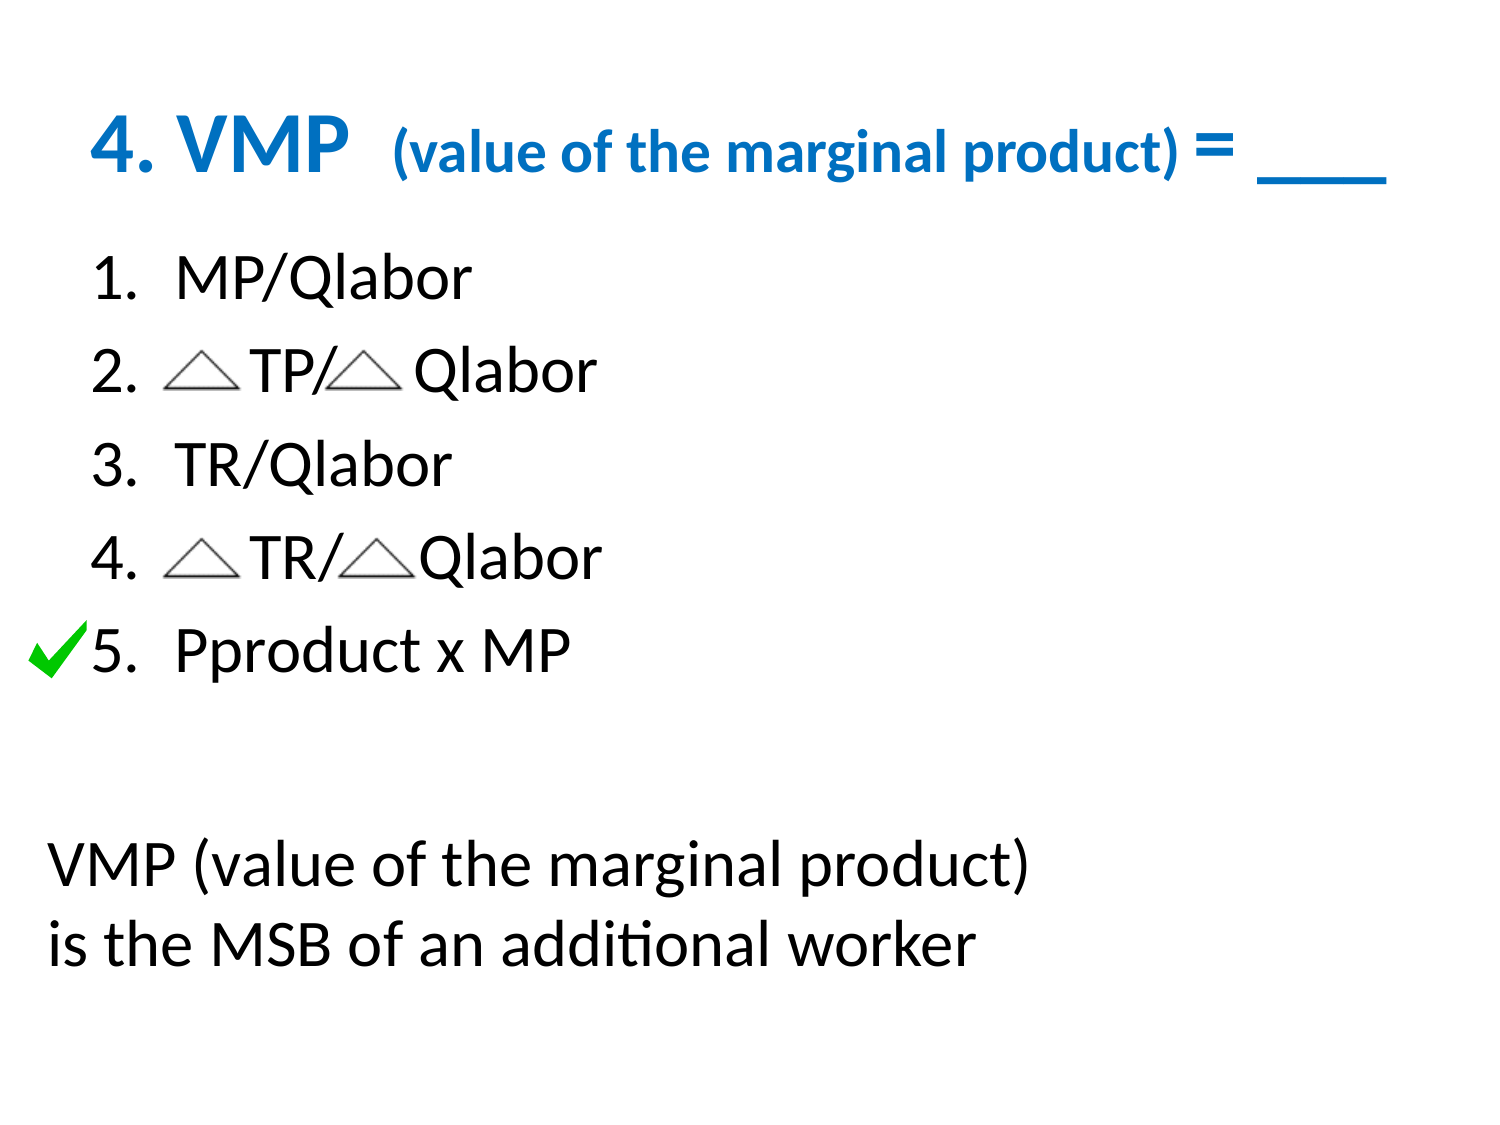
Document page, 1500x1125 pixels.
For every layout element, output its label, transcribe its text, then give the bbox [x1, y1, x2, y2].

text_box VMP (value of the marginal product) is the MSB of an additional worker [32, 812, 1063, 988]
picture [162, 349, 243, 391]
title 4. VMP (value of the marginal product) = ___ [75, 75, 1425, 200]
picture [337, 537, 418, 579]
picture [324, 349, 405, 391]
picture [162, 537, 243, 579]
list MP/Qlabor TP/ Qlabor TR/Qlabor TR/ Qlabor Pproduct x MP [75, 224, 750, 812]
text_box [26, 618, 89, 681]
